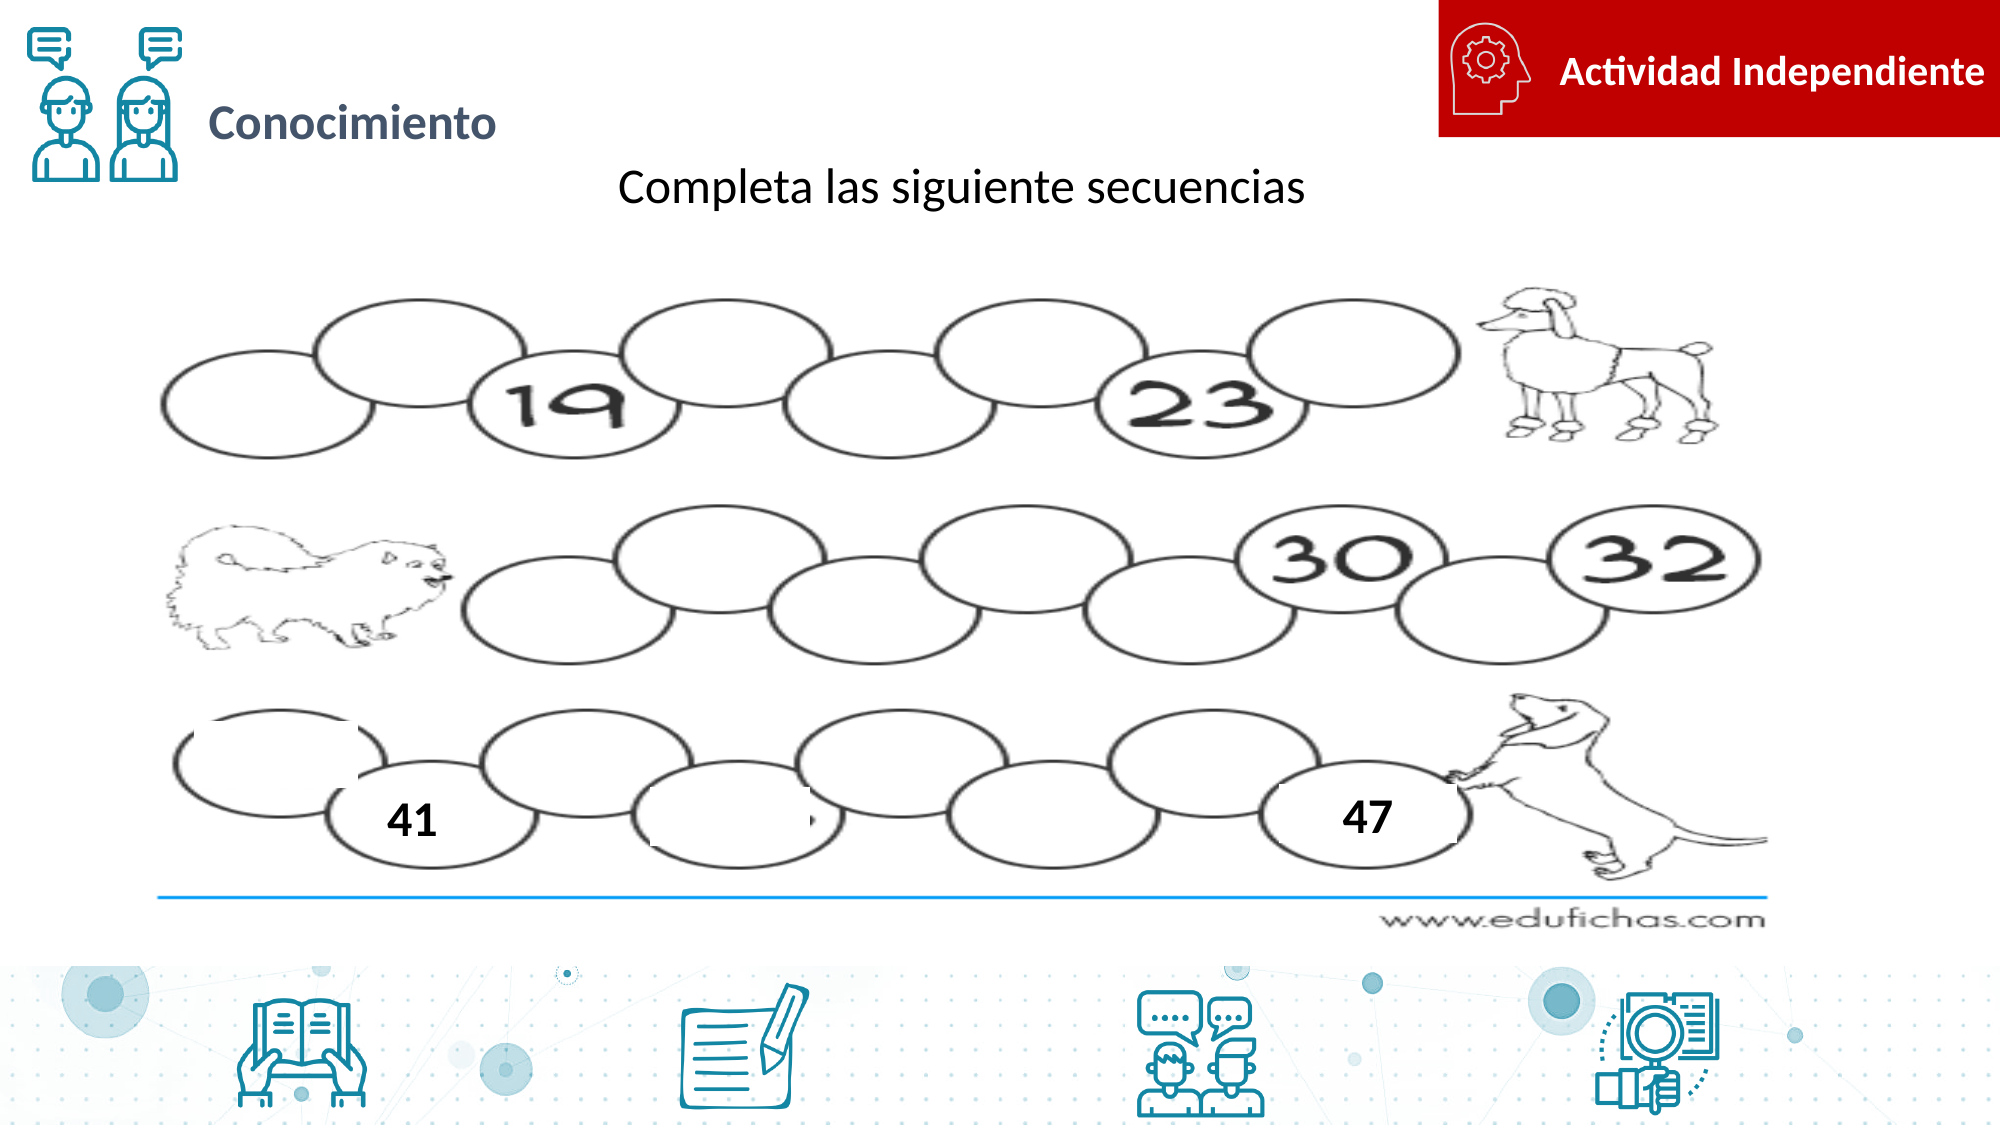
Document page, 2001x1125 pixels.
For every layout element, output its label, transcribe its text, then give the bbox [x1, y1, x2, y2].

text_box Conocimiento [193, 82, 1164, 157]
picture [104, 286, 1832, 952]
picture [1438, 16, 1543, 121]
text_box Completa las siguiente secuencias [603, 146, 1333, 222]
picture [27, 27, 182, 182]
text_box Actividad Independiente [1438, 0, 2000, 138]
picture [0, 966, 2000, 1125]
